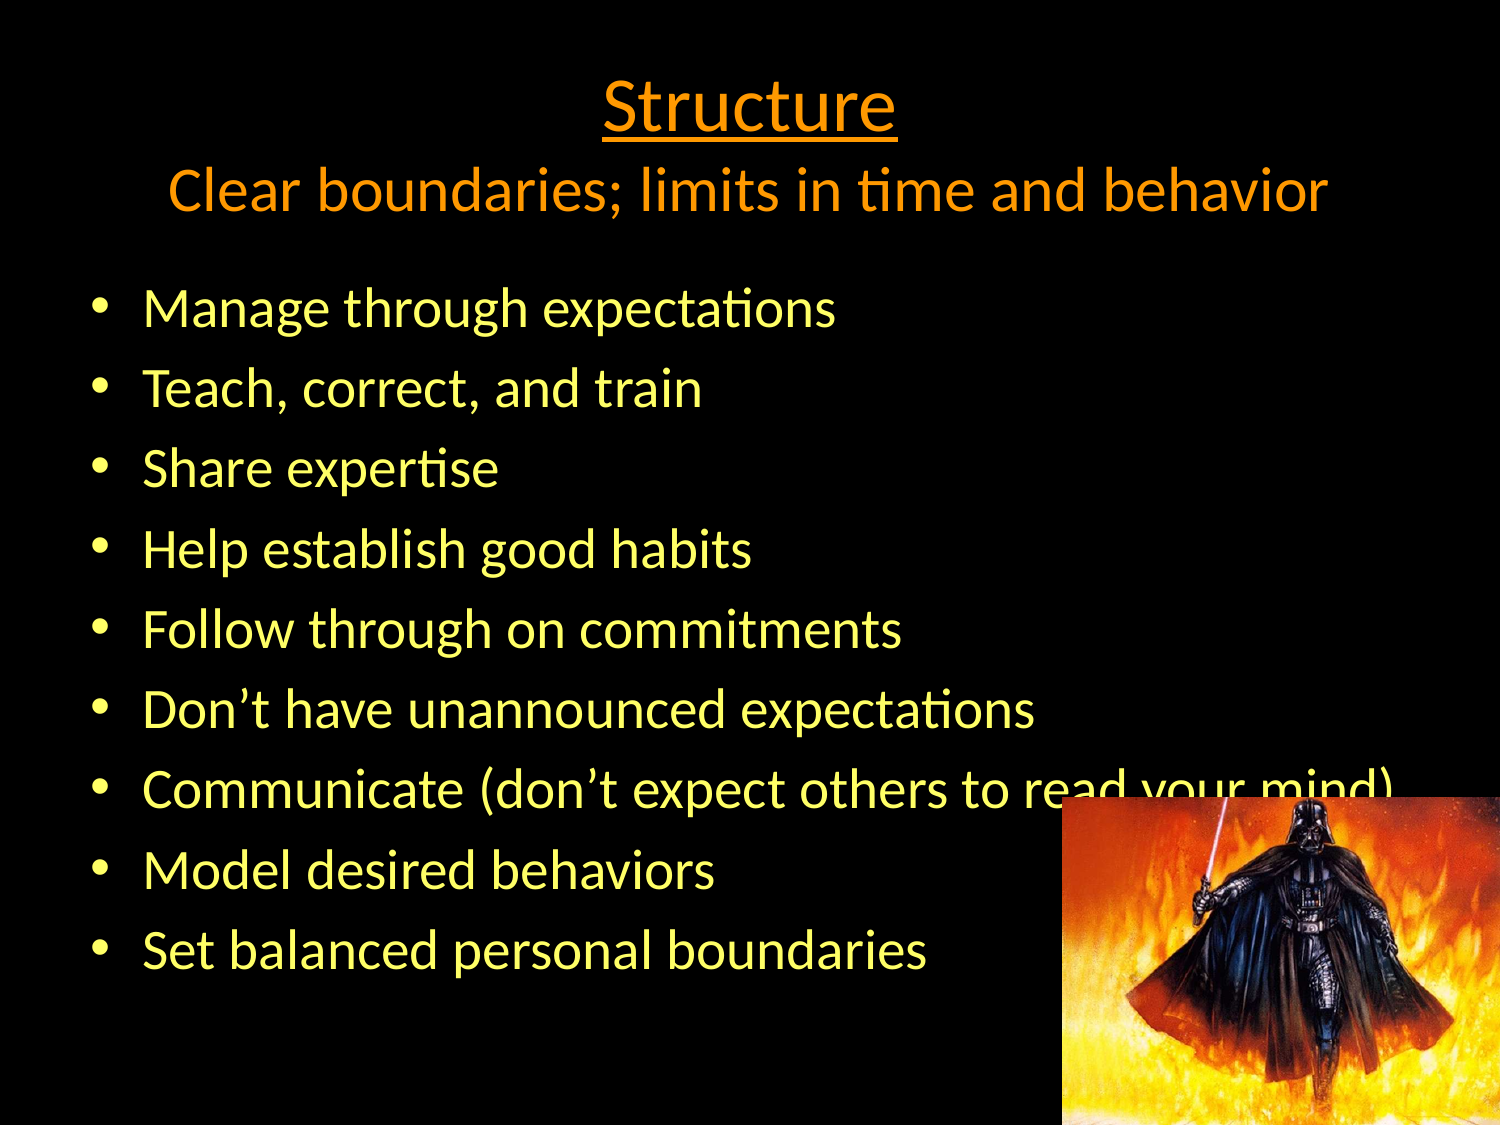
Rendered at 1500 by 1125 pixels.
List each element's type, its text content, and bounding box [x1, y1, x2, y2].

title Structure Clear boundaries; limits in time and behavior [75, 45, 1425, 233]
list Manage through expectations Teach, correct, and train Share expertise Help establish good habits Follow through on commitments Don’t have unannounced expectations Communicate (don’t expect others to read your mind) Model desired behaviors Set balanced personal boundaries [75, 262, 1425, 1050]
picture [1062, 796, 1500, 1125]
